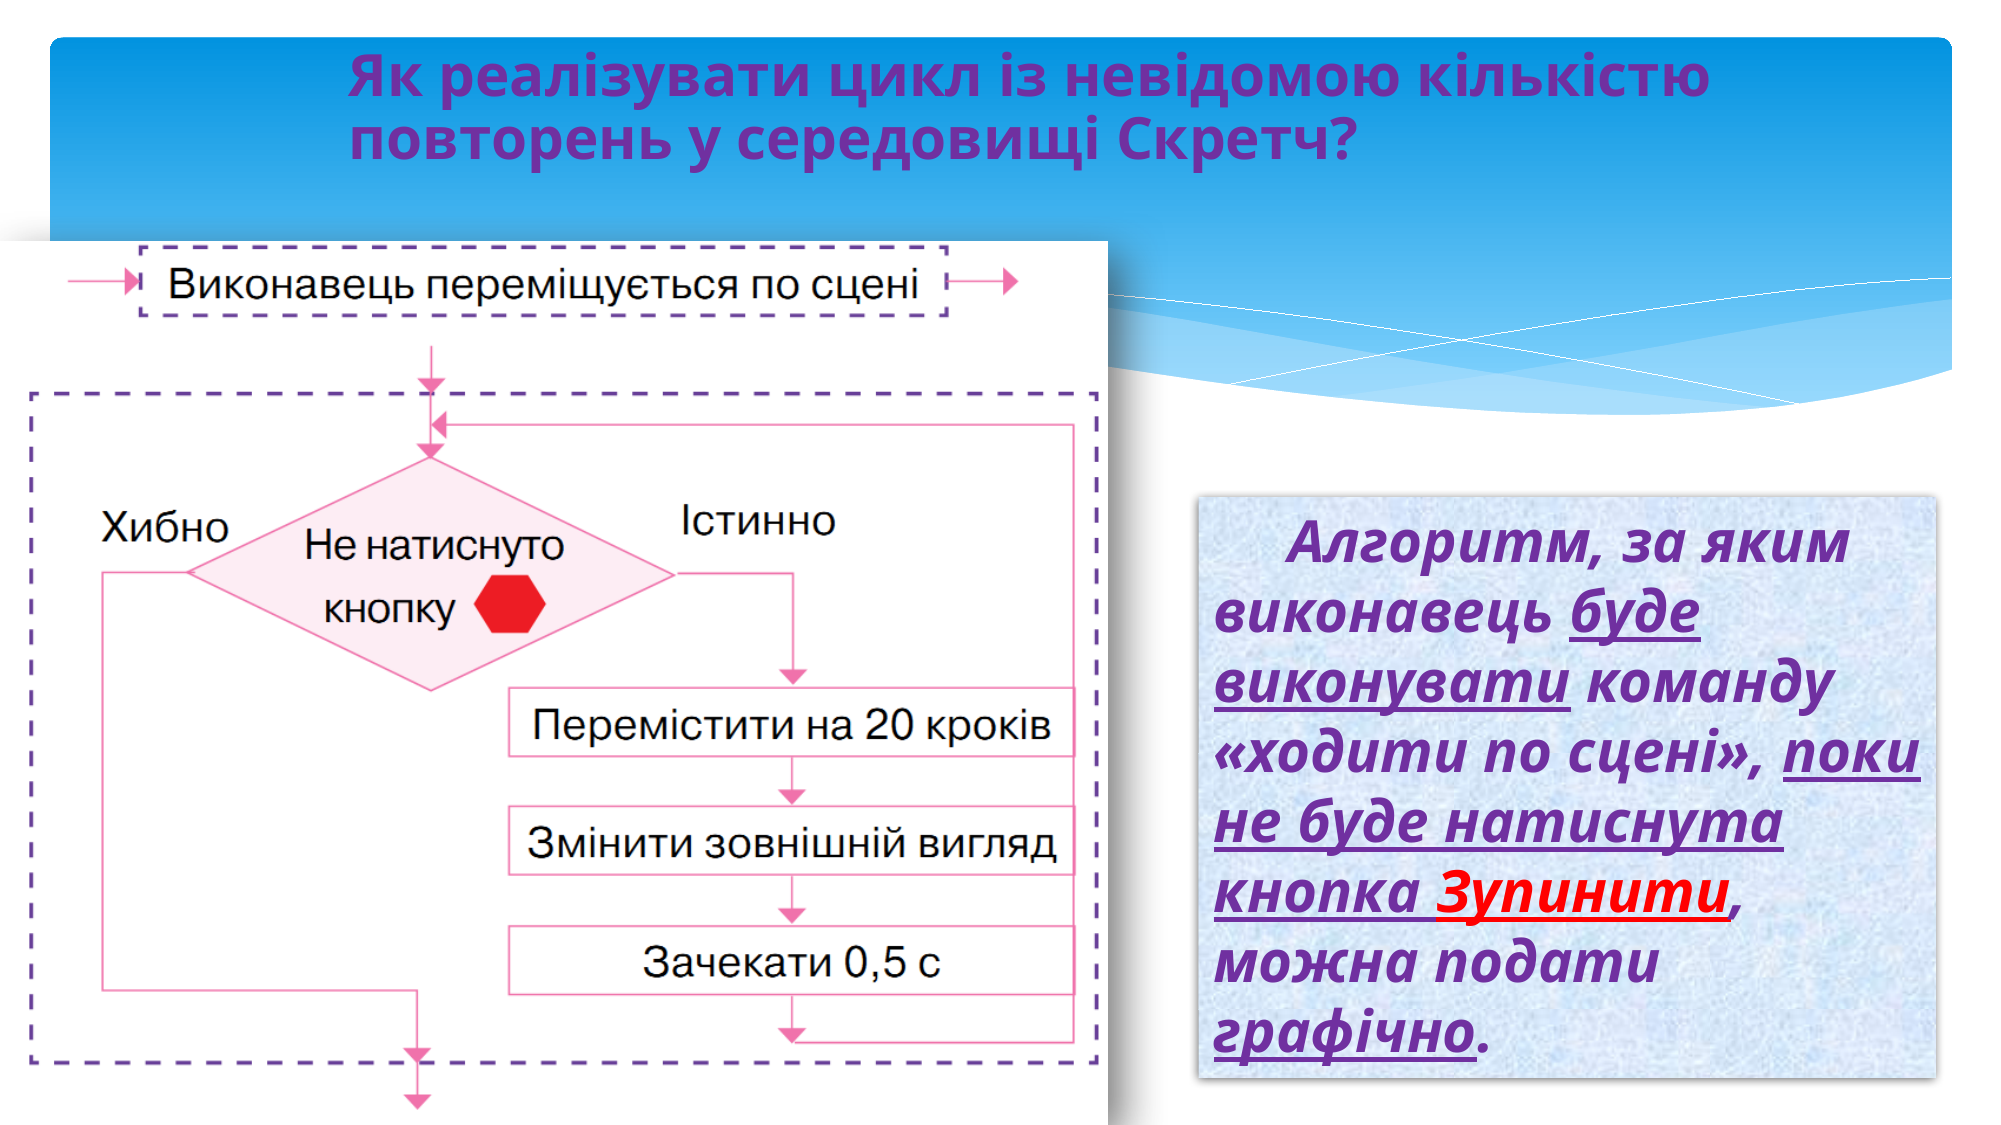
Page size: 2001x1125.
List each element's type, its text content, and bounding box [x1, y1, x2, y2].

title Як реалізувати цикл із невідомою кількістю повторень у середовищі Скретч? [333, 50, 1819, 169]
text_box Алгоритм, за яким виконавець буде виконувати команду «ходити по сцені», поки не буде натиснута кнопка Зупинити, можна подати графічно. [1198, 497, 1936, 1078]
picture [0, 240, 1108, 1125]
